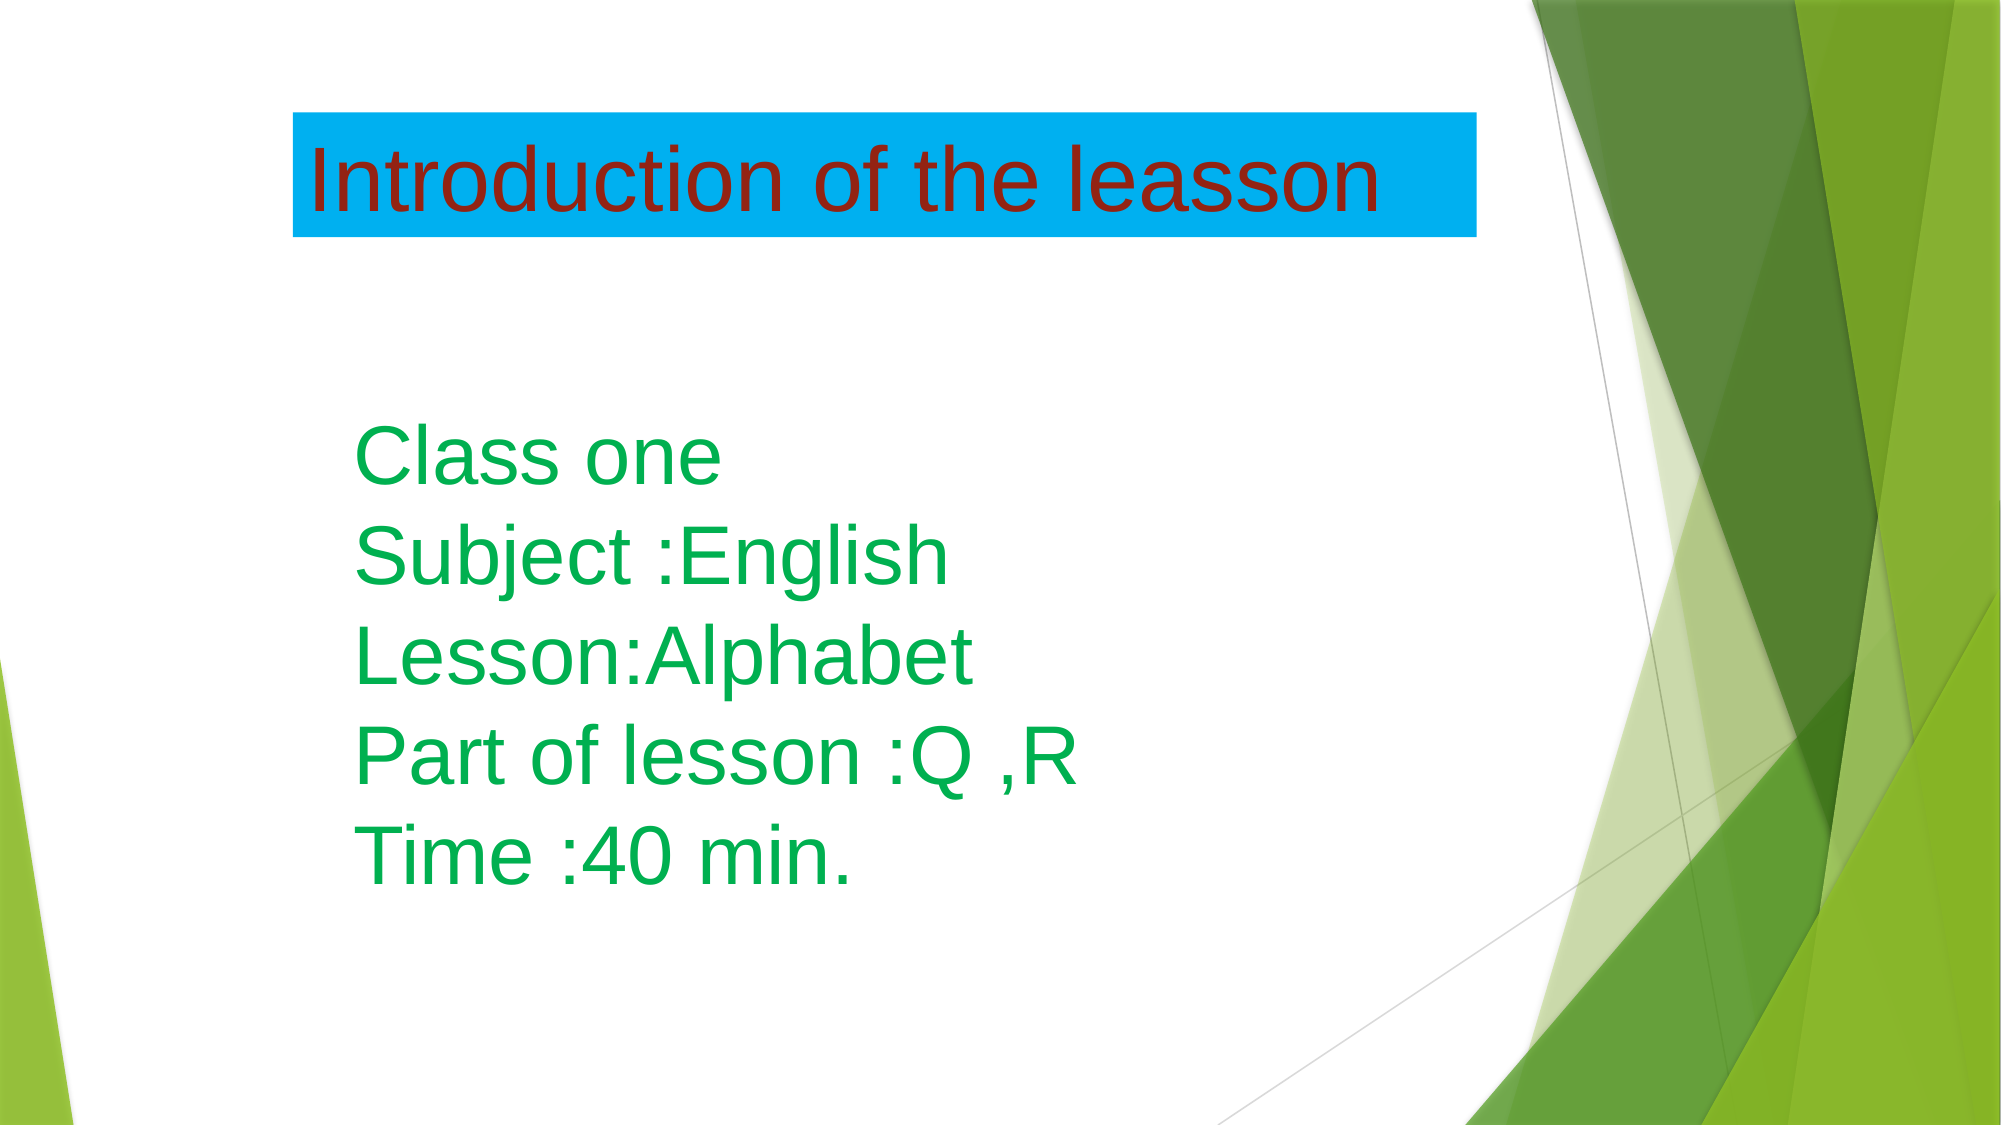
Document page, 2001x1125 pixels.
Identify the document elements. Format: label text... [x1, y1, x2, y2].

text_box Introduction of the leasson [292, 112, 1477, 238]
text_box Class one Subject :English Lesson:Alphabet Part of lesson :Q ,R Time :40 min. [338, 393, 1523, 909]
